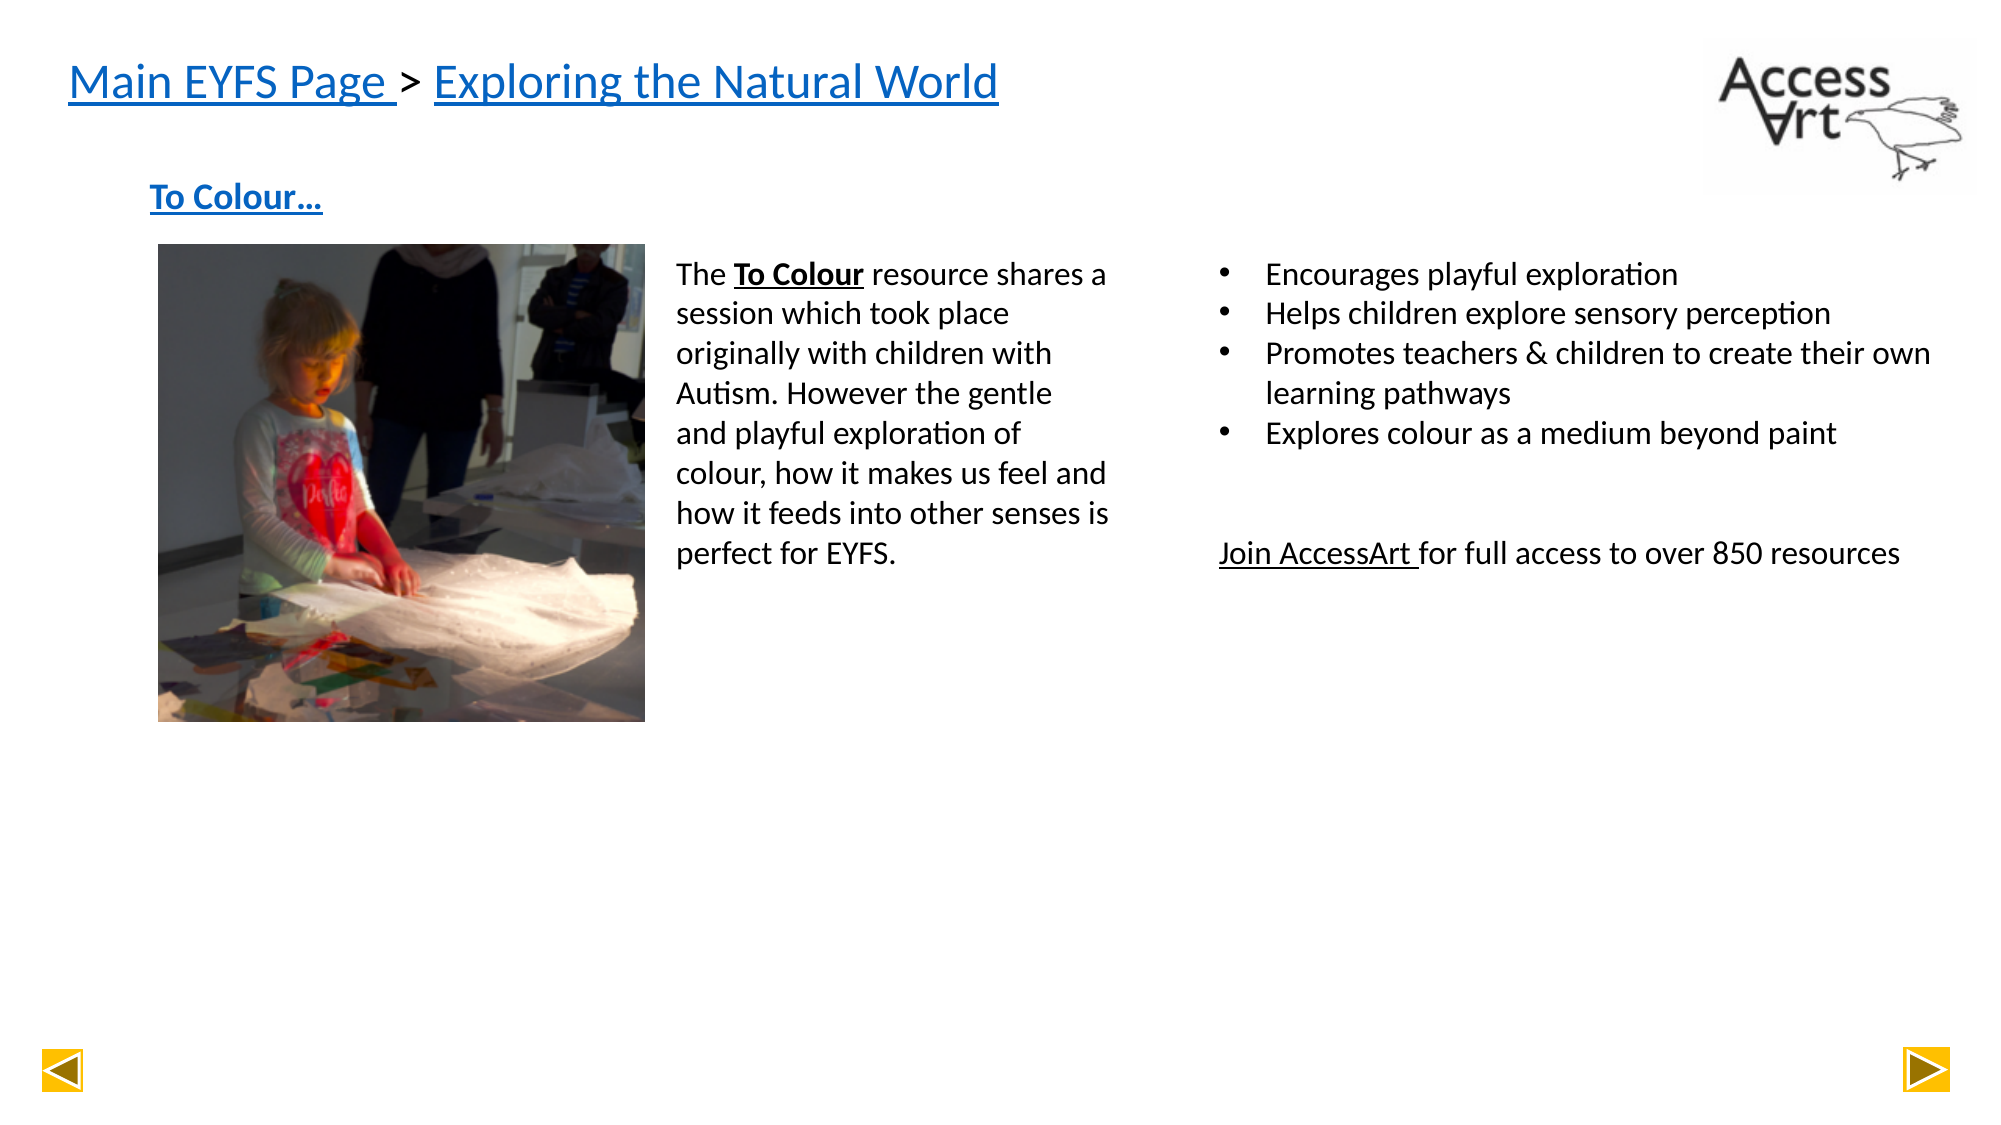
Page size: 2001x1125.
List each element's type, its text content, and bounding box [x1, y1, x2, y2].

text_box The To Colour resource shares a session which took place originally with children with Autism. However the gentle and playful exploration of colour, how it makes us feel and how it feeds into other senses is perfect for EYFS. [661, 244, 1126, 579]
picture [158, 244, 645, 722]
picture [1703, 38, 1977, 195]
text_box [1900, 1044, 1953, 1096]
text_box To Colour… [134, 164, 1398, 225]
text_box Encourages playful exploration Helps children explore sensory perception Promotes teachers & children to create their own learning pathways Explores colour as a medium beyond paint Join AccessArt for full access to over 850 resources [1203, 244, 1977, 579]
subtitle Main EYFS Page > Exploring the Natural World [53, 48, 1547, 146]
text_box [39, 1046, 86, 1096]
